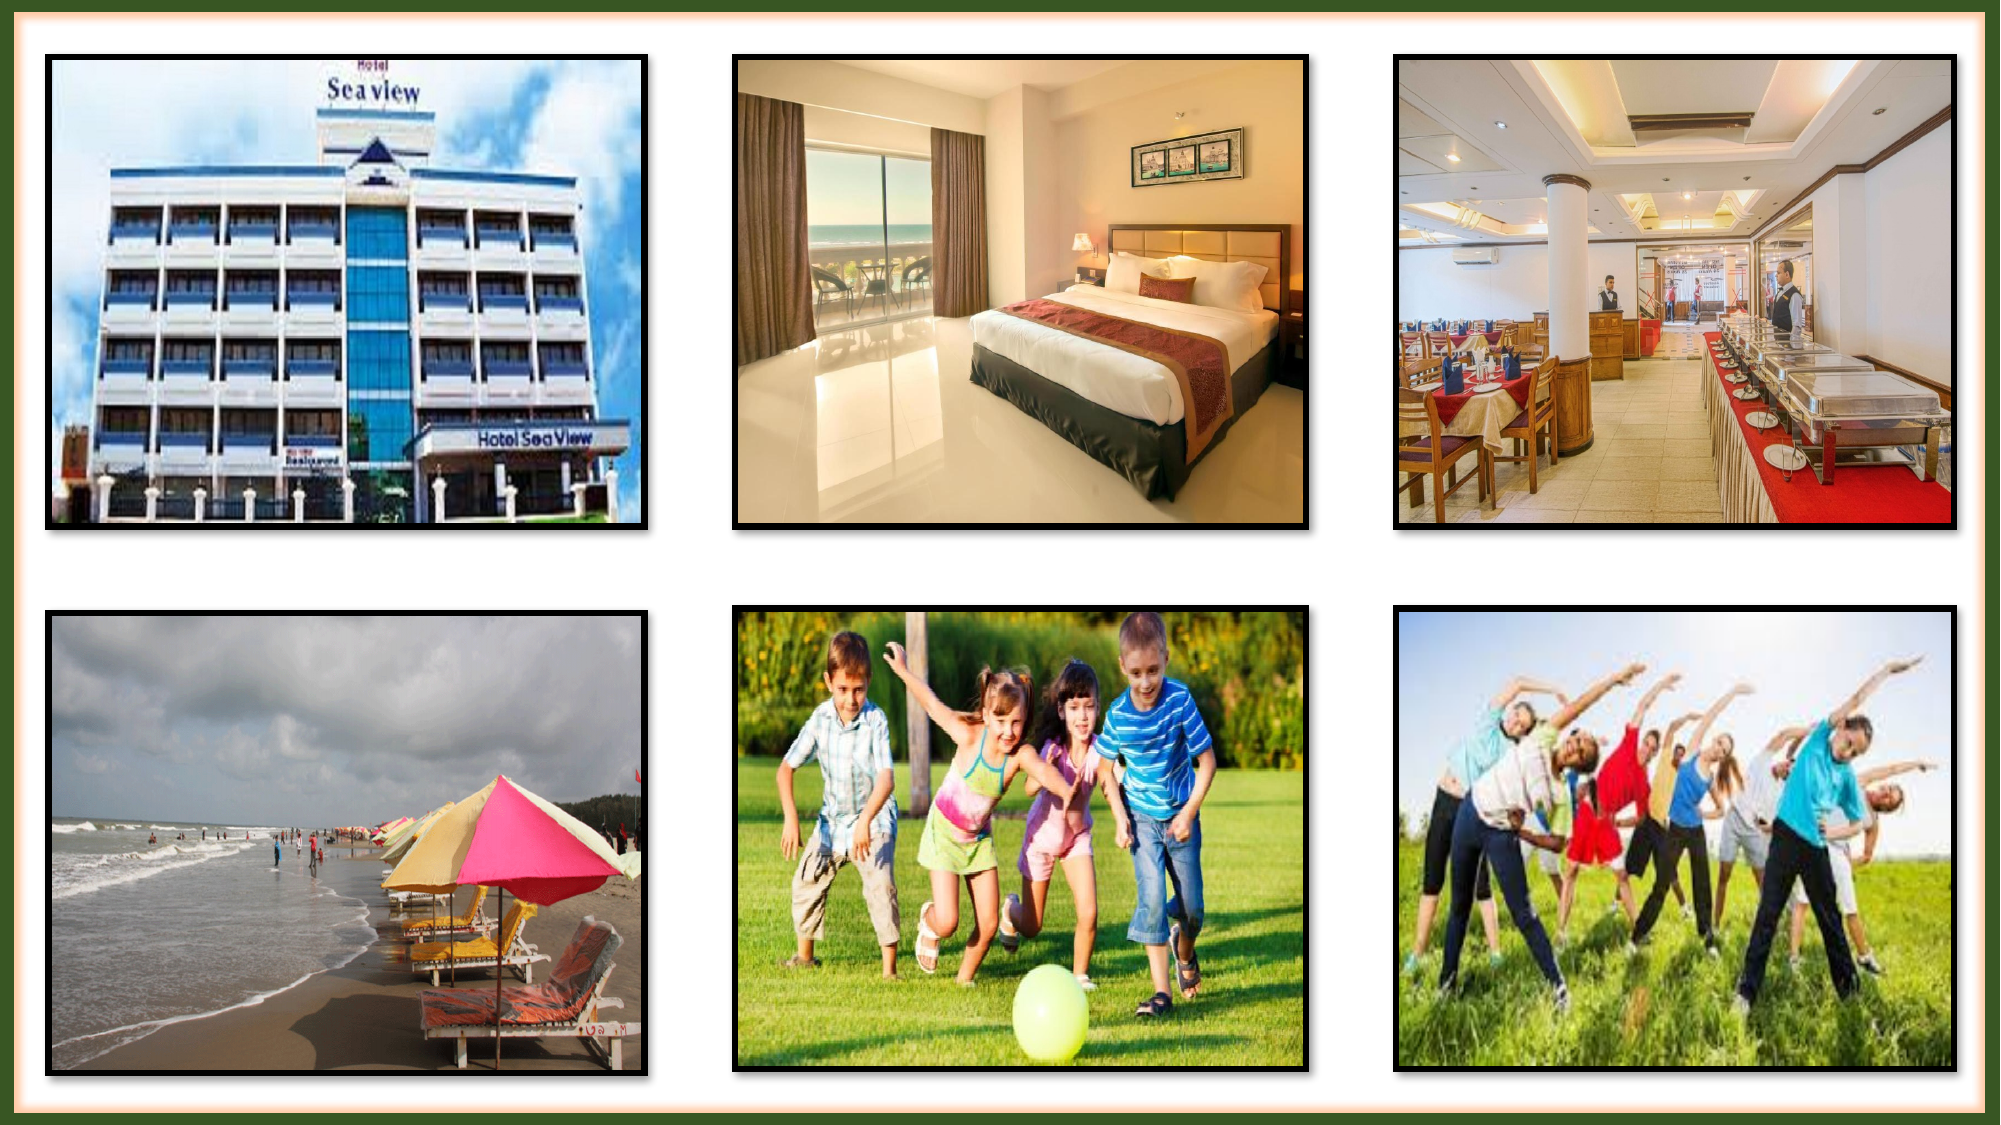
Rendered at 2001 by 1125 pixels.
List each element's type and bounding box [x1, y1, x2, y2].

picture [737, 611, 1303, 1066]
picture [51, 59, 642, 524]
picture [1399, 611, 1951, 1066]
picture [737, 59, 1303, 524]
picture [1399, 59, 1951, 524]
text_box [1, 0, 1998, 1125]
picture [51, 615, 642, 1071]
